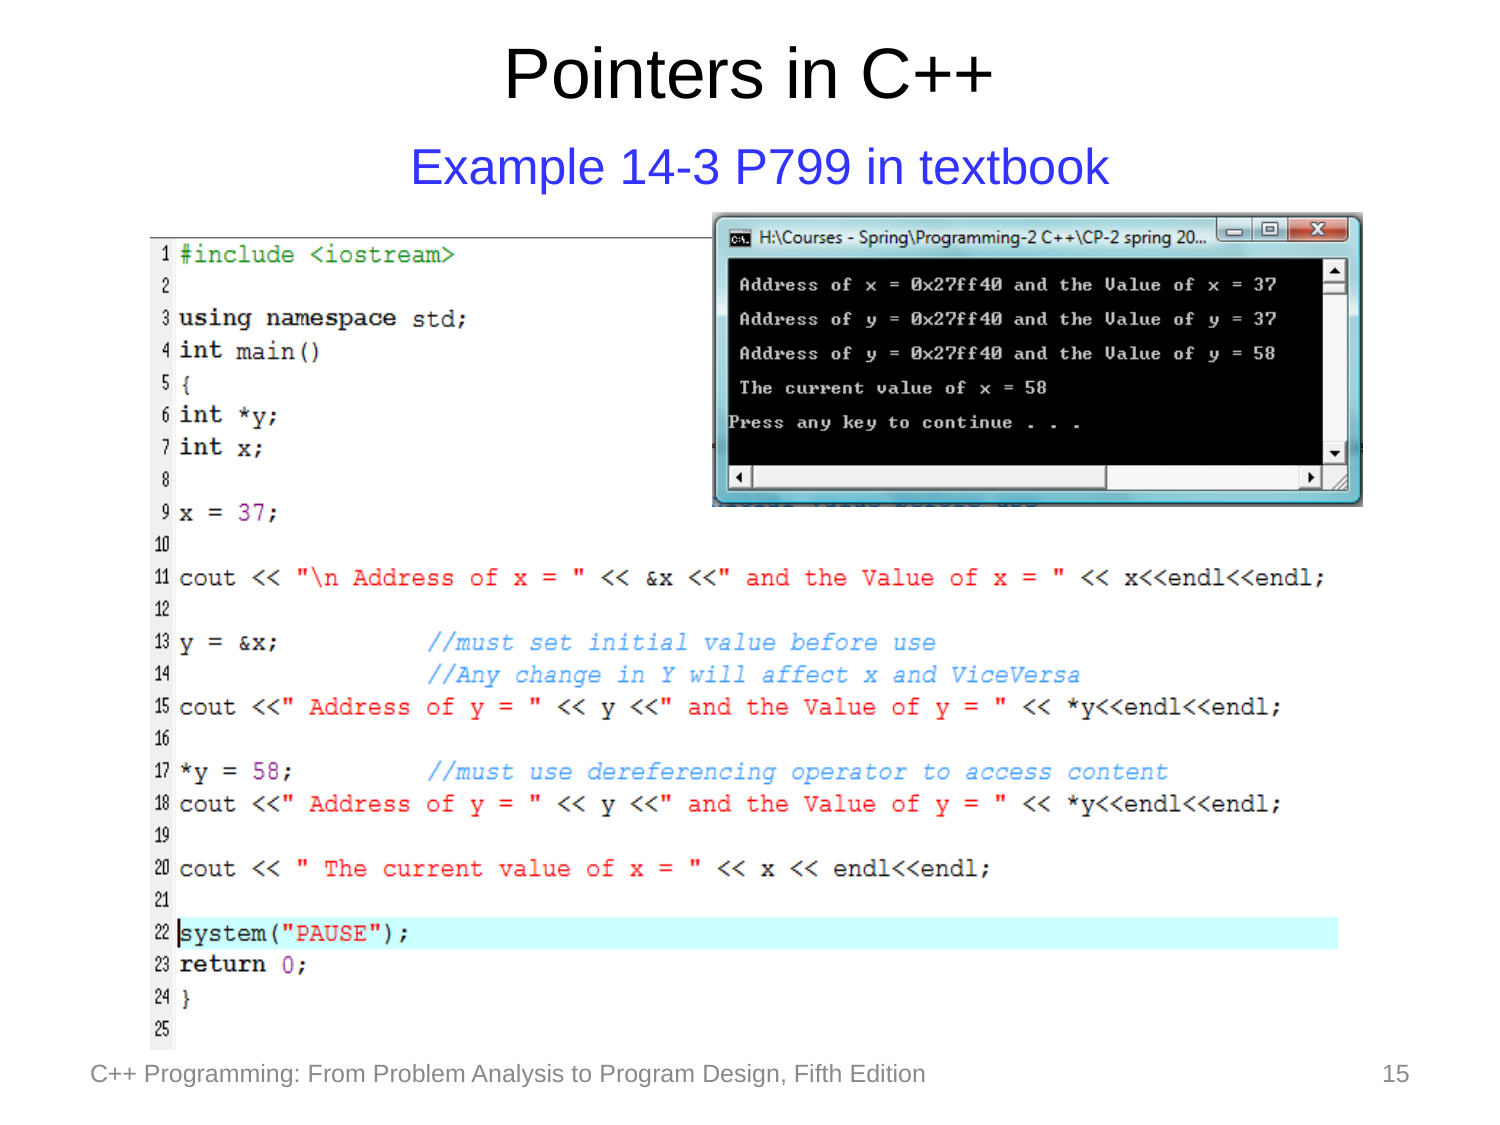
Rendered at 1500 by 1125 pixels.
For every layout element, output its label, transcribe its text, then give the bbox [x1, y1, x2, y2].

title Pointers in C++ Example 14-3 P799 in textbook [74, 18, 1426, 207]
footer C++ Programming: From Problem Analysis to Program Design, Fifth Edition [75, 1042, 988, 1103]
picture [149, 212, 1363, 1051]
slide_number 15 [1074, 1042, 1425, 1103]
